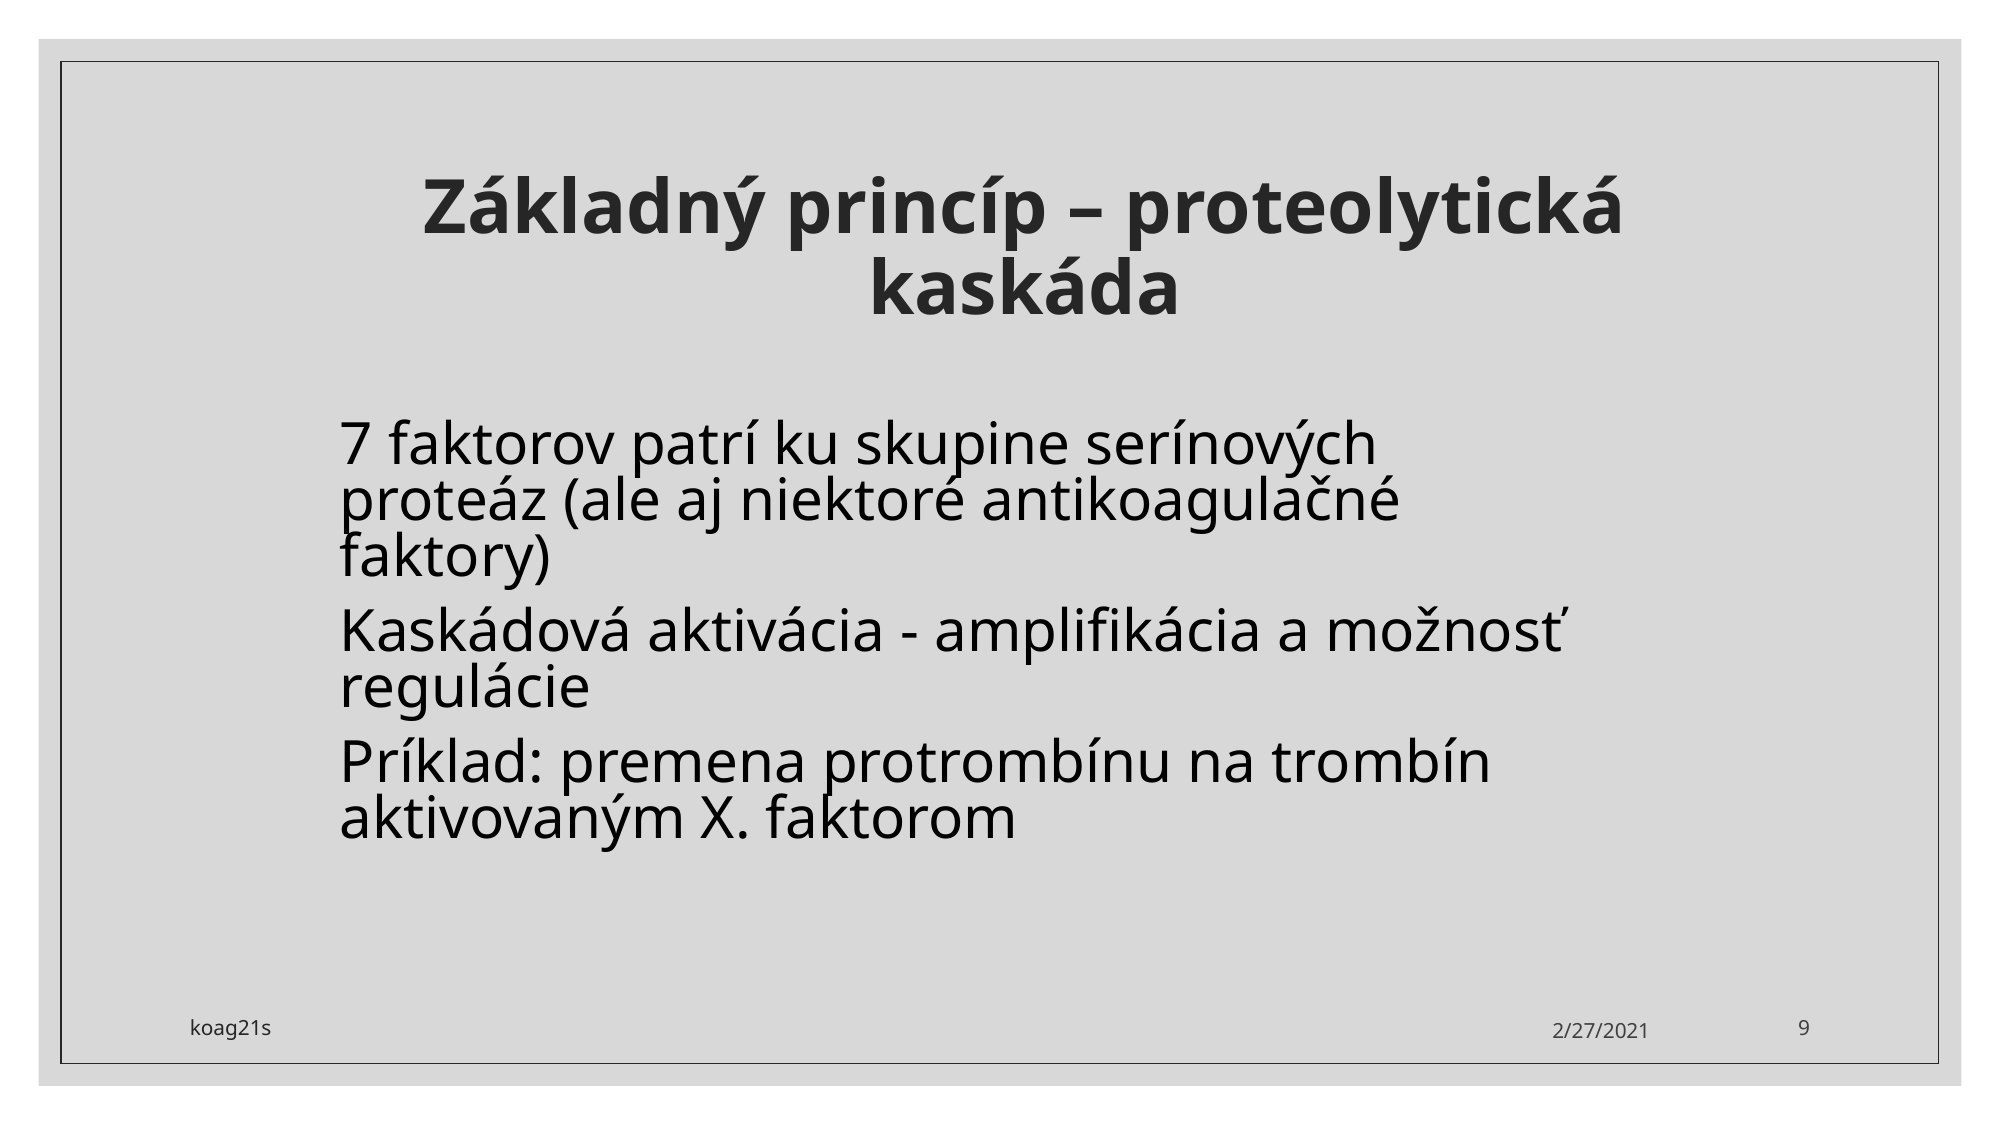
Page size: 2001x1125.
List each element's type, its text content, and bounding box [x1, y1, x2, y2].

title Základný princíp – proteolytická kaskáda [362, 149, 1688, 350]
footer koag21s [174, 990, 1130, 1050]
slide_number 9 [1687, 990, 1825, 1050]
list 7 faktorov patrí ku skupine serínových proteáz (ale aj niektoré antikoagulačné faktory) Kaskádová aktivácia - amplifikácia a možnosť regulácie Príklad: premena protrombínu na trombín aktivovaným X. faktorom [324, 412, 1600, 888]
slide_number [1190, 990, 1665, 1050]
